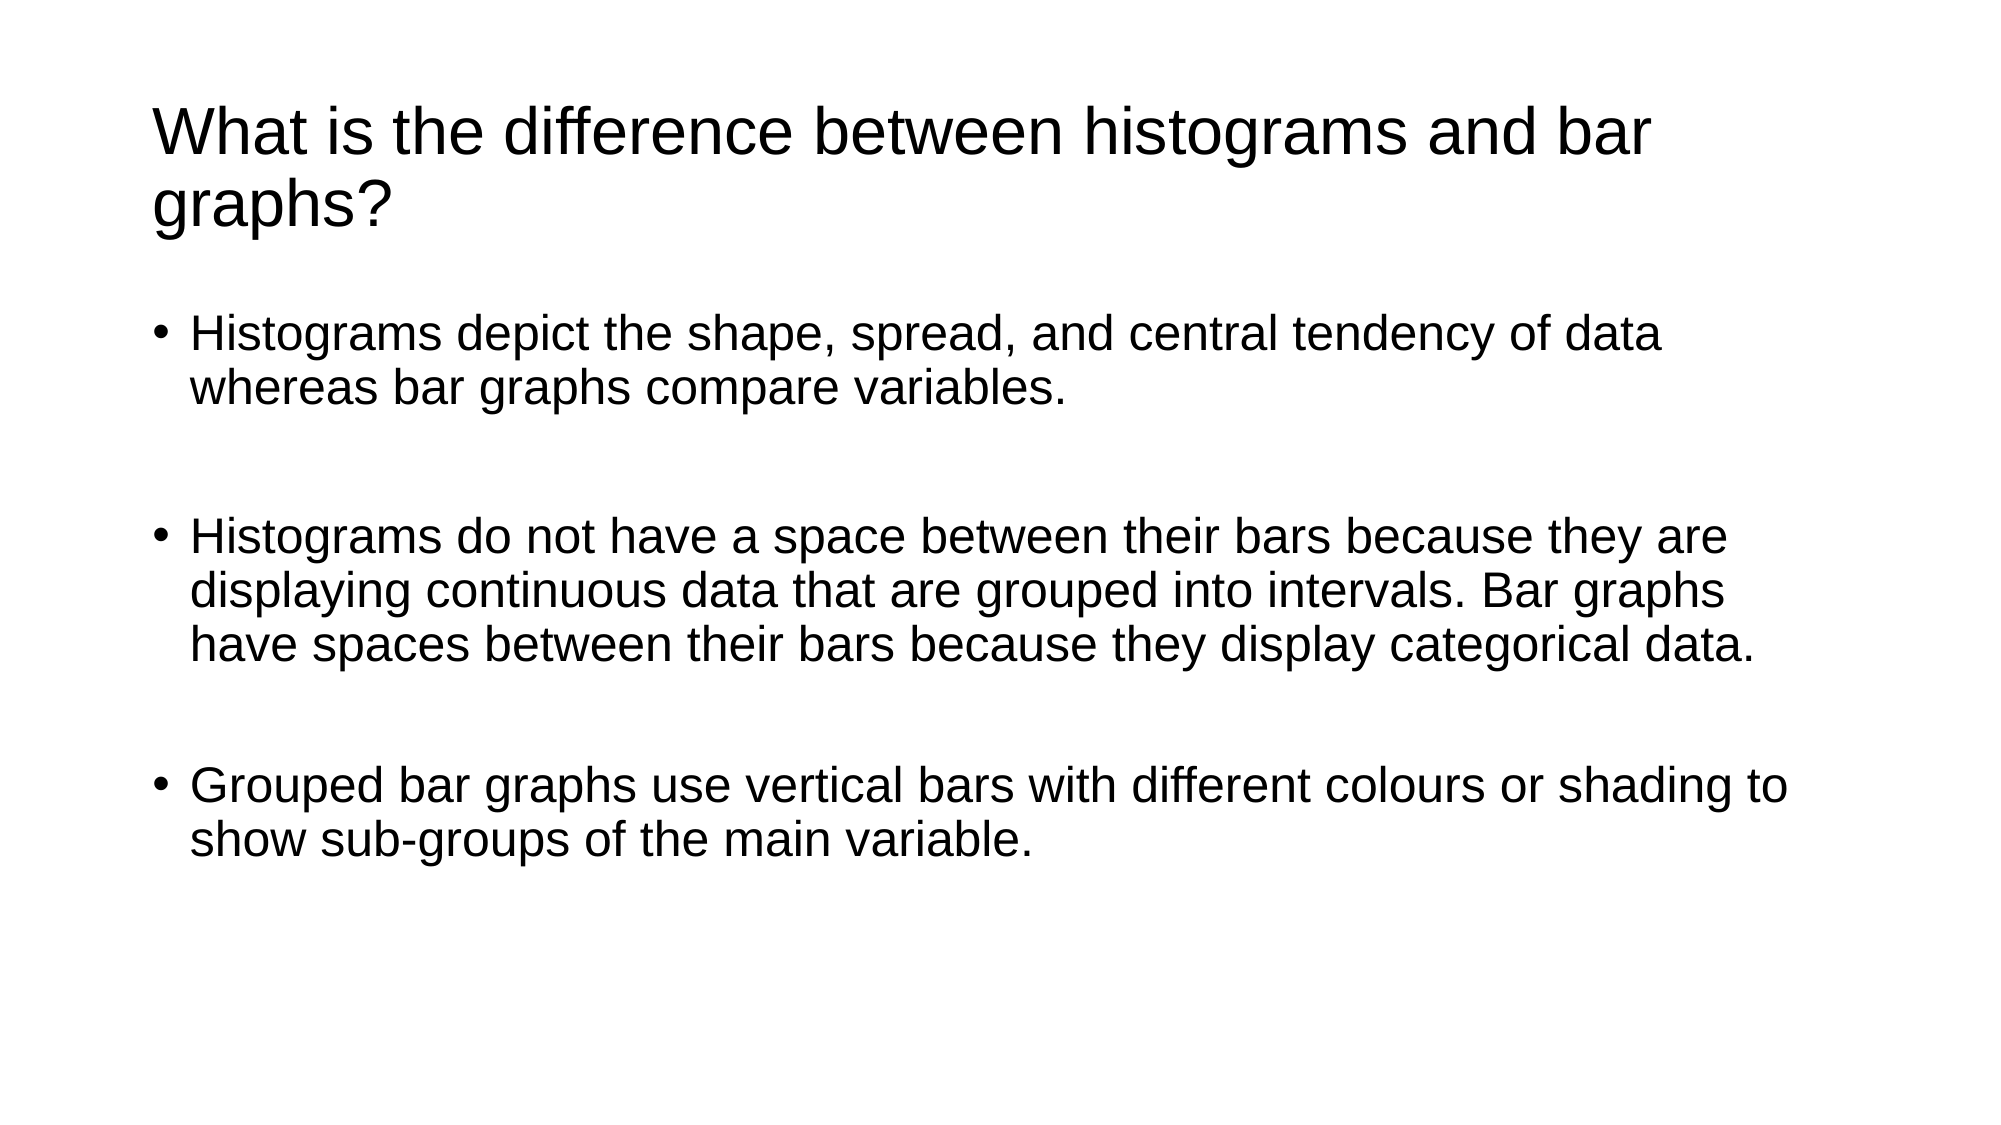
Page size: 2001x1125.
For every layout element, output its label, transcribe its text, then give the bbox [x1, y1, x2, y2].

list Histograms depict the shape, spread, and central tendency of data whereas bar graphs compare variables. Histograms do not have a space between their bars because they are displaying continuous data that are grouped into intervals. Bar graphs have spaces between their bars because they display categorical data. Grouped bar graphs use vertical bars with different colours or shading to show sub-groups of the main variable. [137, 299, 1863, 1014]
title What is the difference between histograms and bar graphs? [137, 59, 1863, 278]
